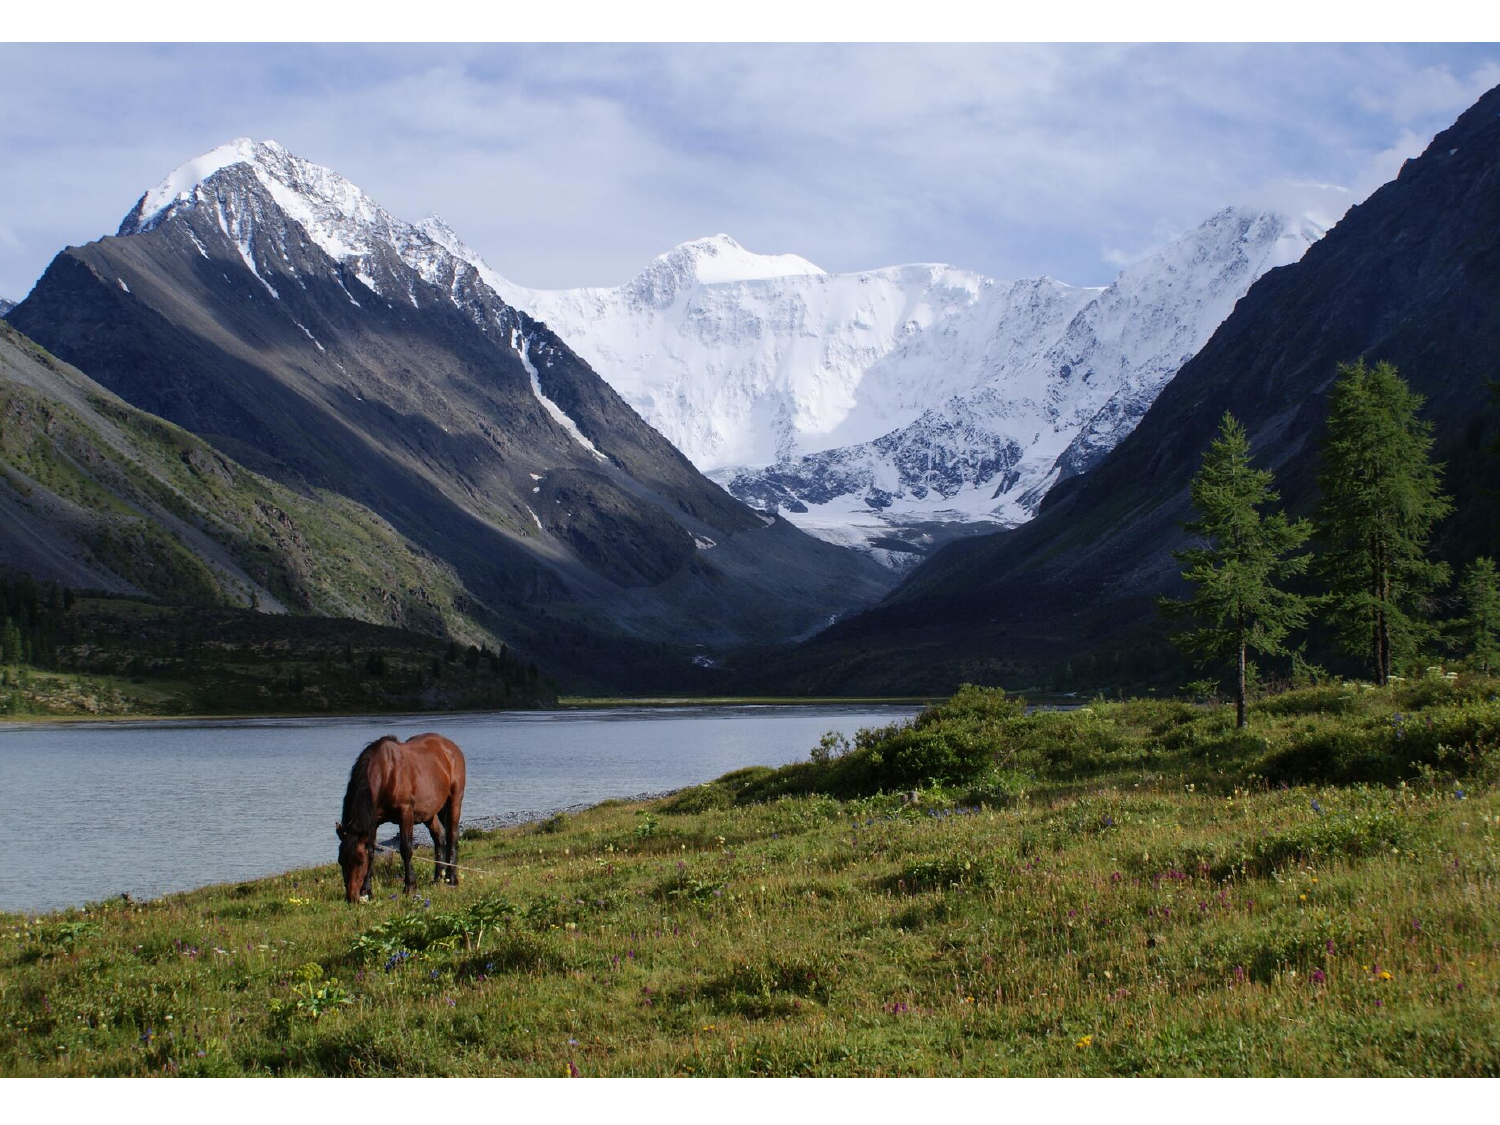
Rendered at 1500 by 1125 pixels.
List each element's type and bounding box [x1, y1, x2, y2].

list [0, 42, 1500, 1078]
